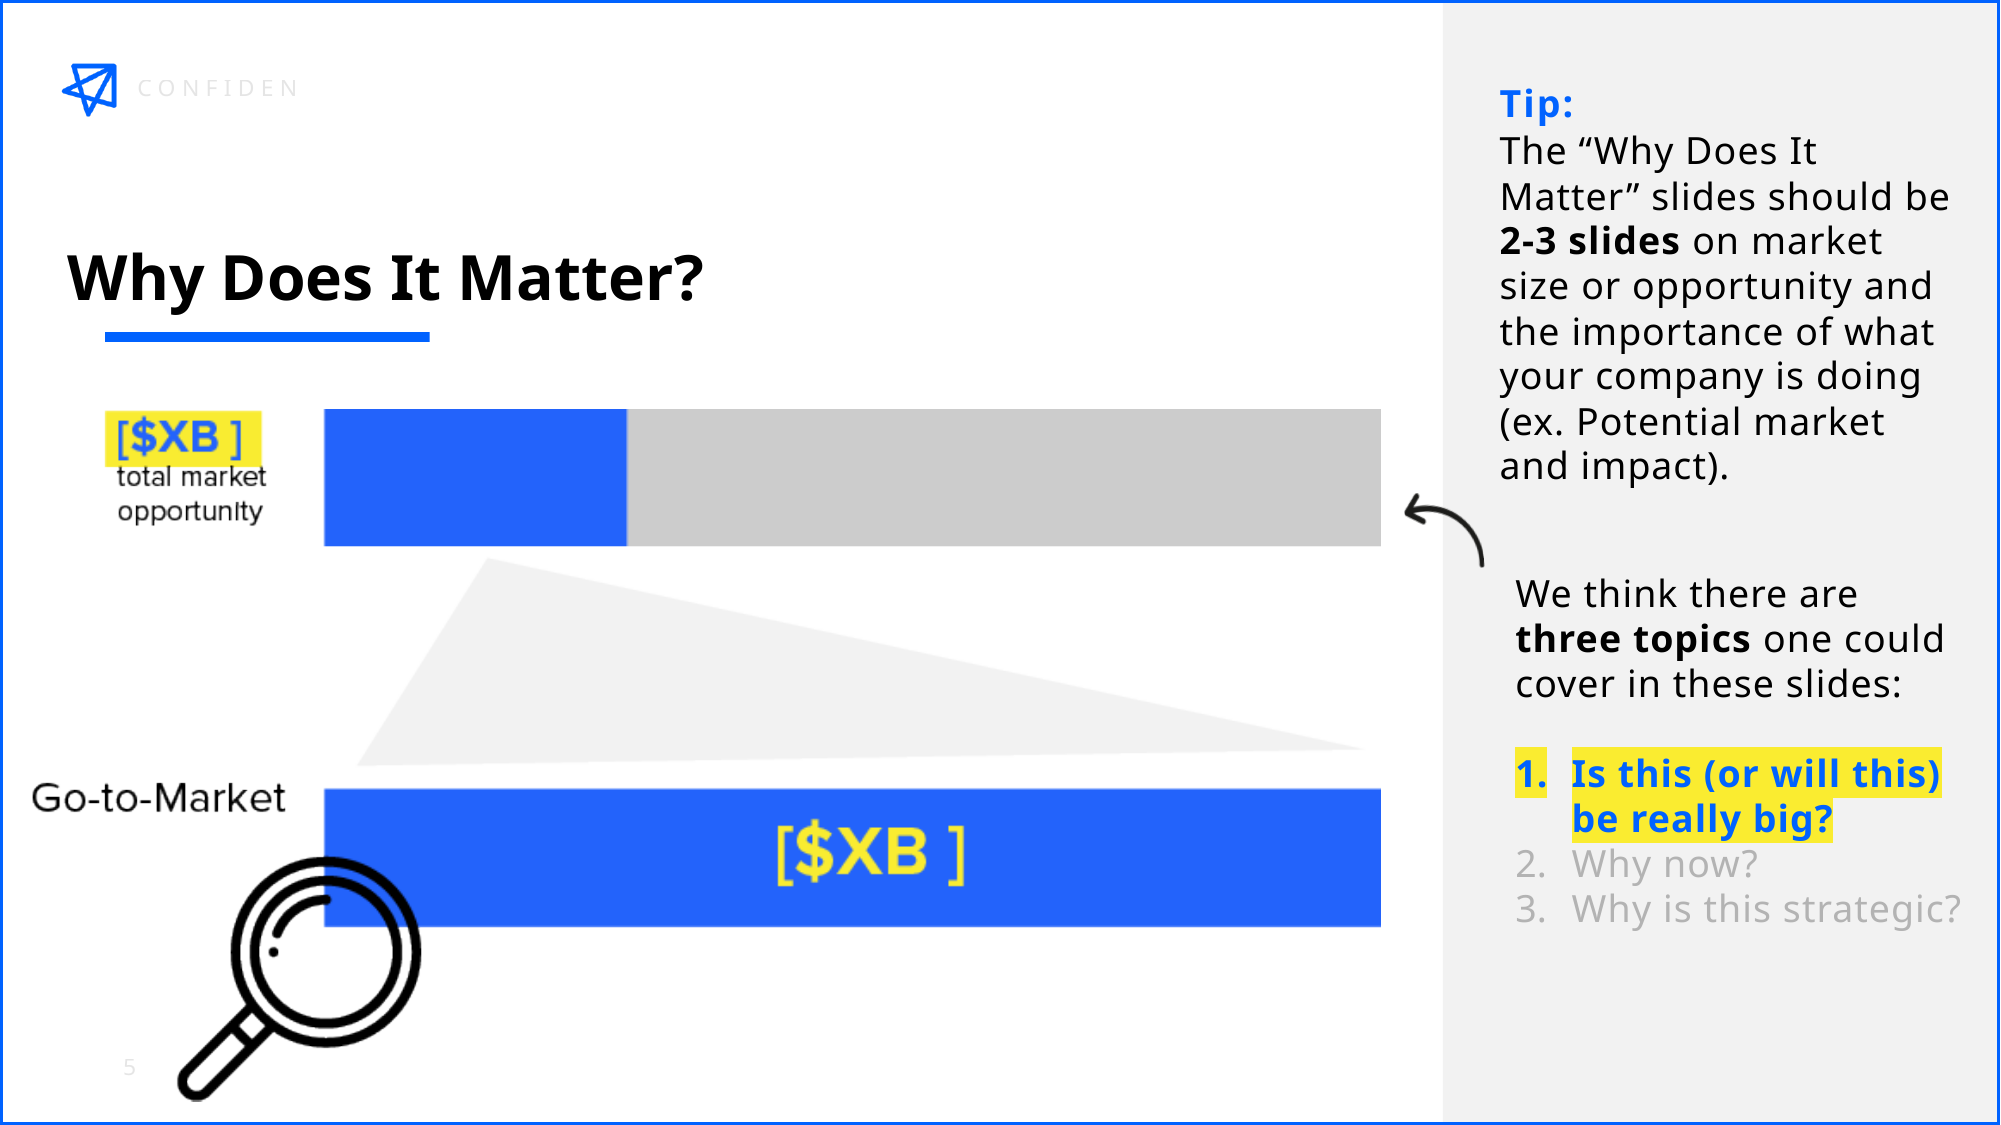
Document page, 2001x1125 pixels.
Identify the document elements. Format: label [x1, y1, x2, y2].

text_box [1484, 72, 1969, 499]
picture [1406, 490, 1481, 572]
picture [31, 409, 1381, 1102]
text_box [0, 0, 2000, 1125]
